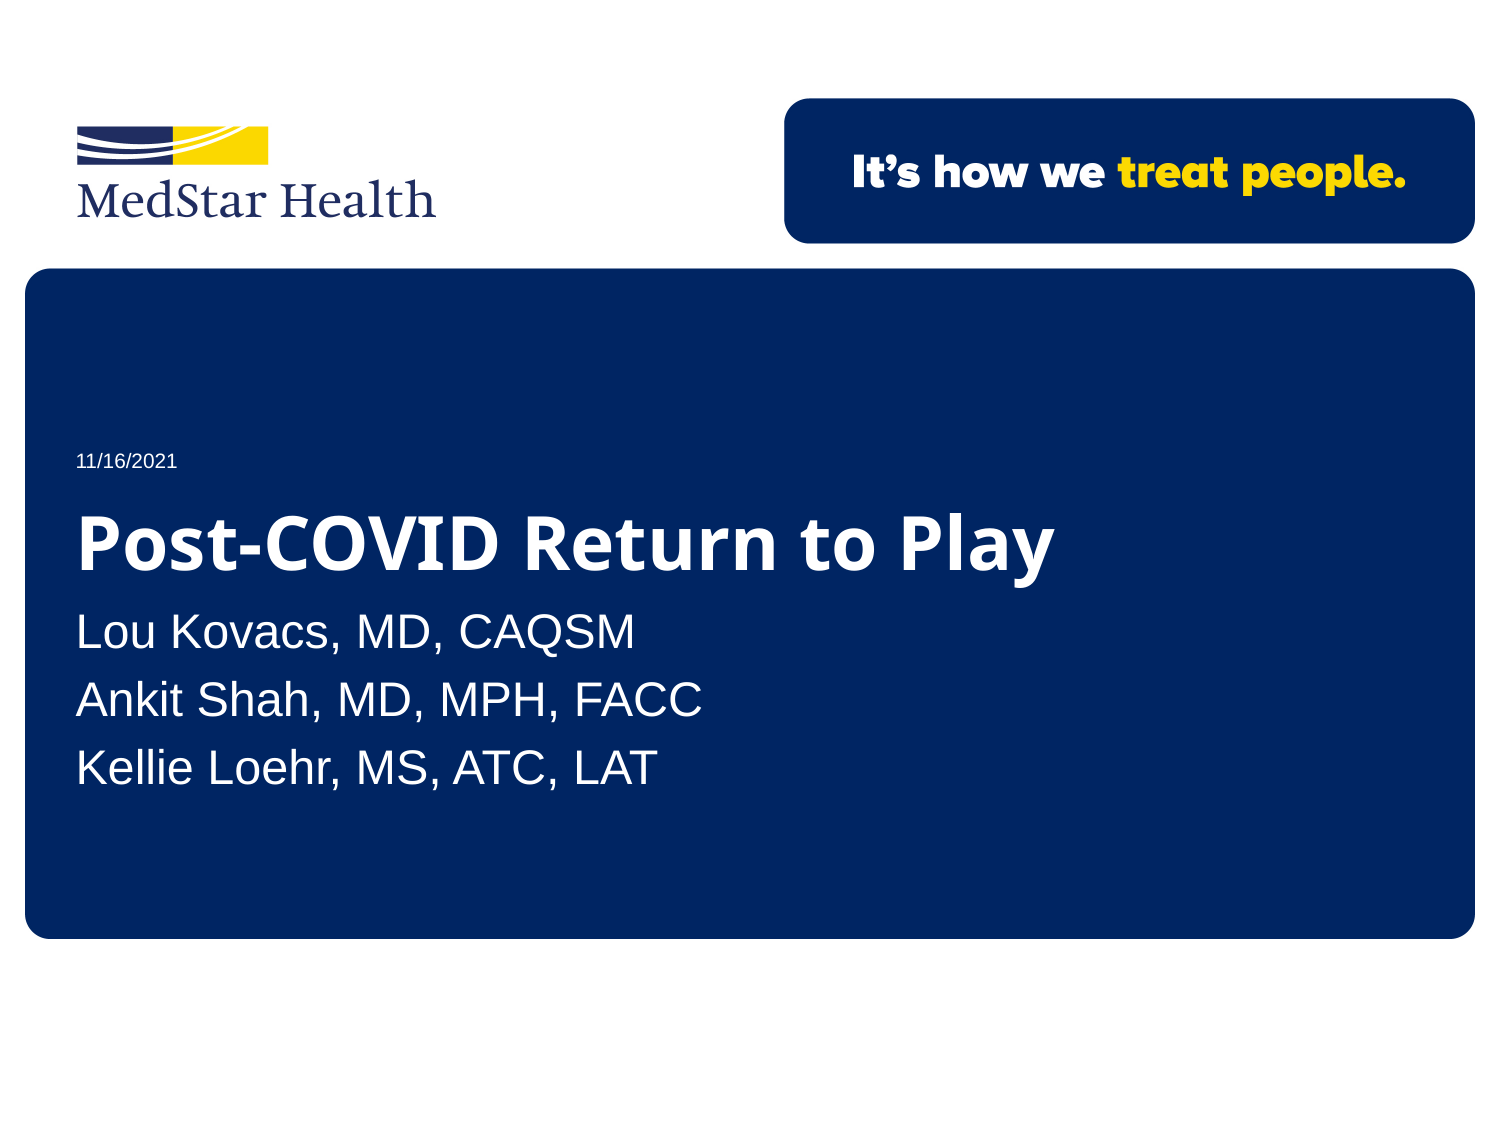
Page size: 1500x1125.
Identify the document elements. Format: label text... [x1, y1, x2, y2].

title Post-COVID Return to Play [75, 479, 1425, 600]
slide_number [75, 435, 426, 480]
picture [0, 0, 1500, 1125]
subtitle Lou Kovacs, MD, CAQSM Ankit Shah, MD, MPH, FACC Kellie Loehr, MS, ATC, LAT [75, 600, 1424, 796]
